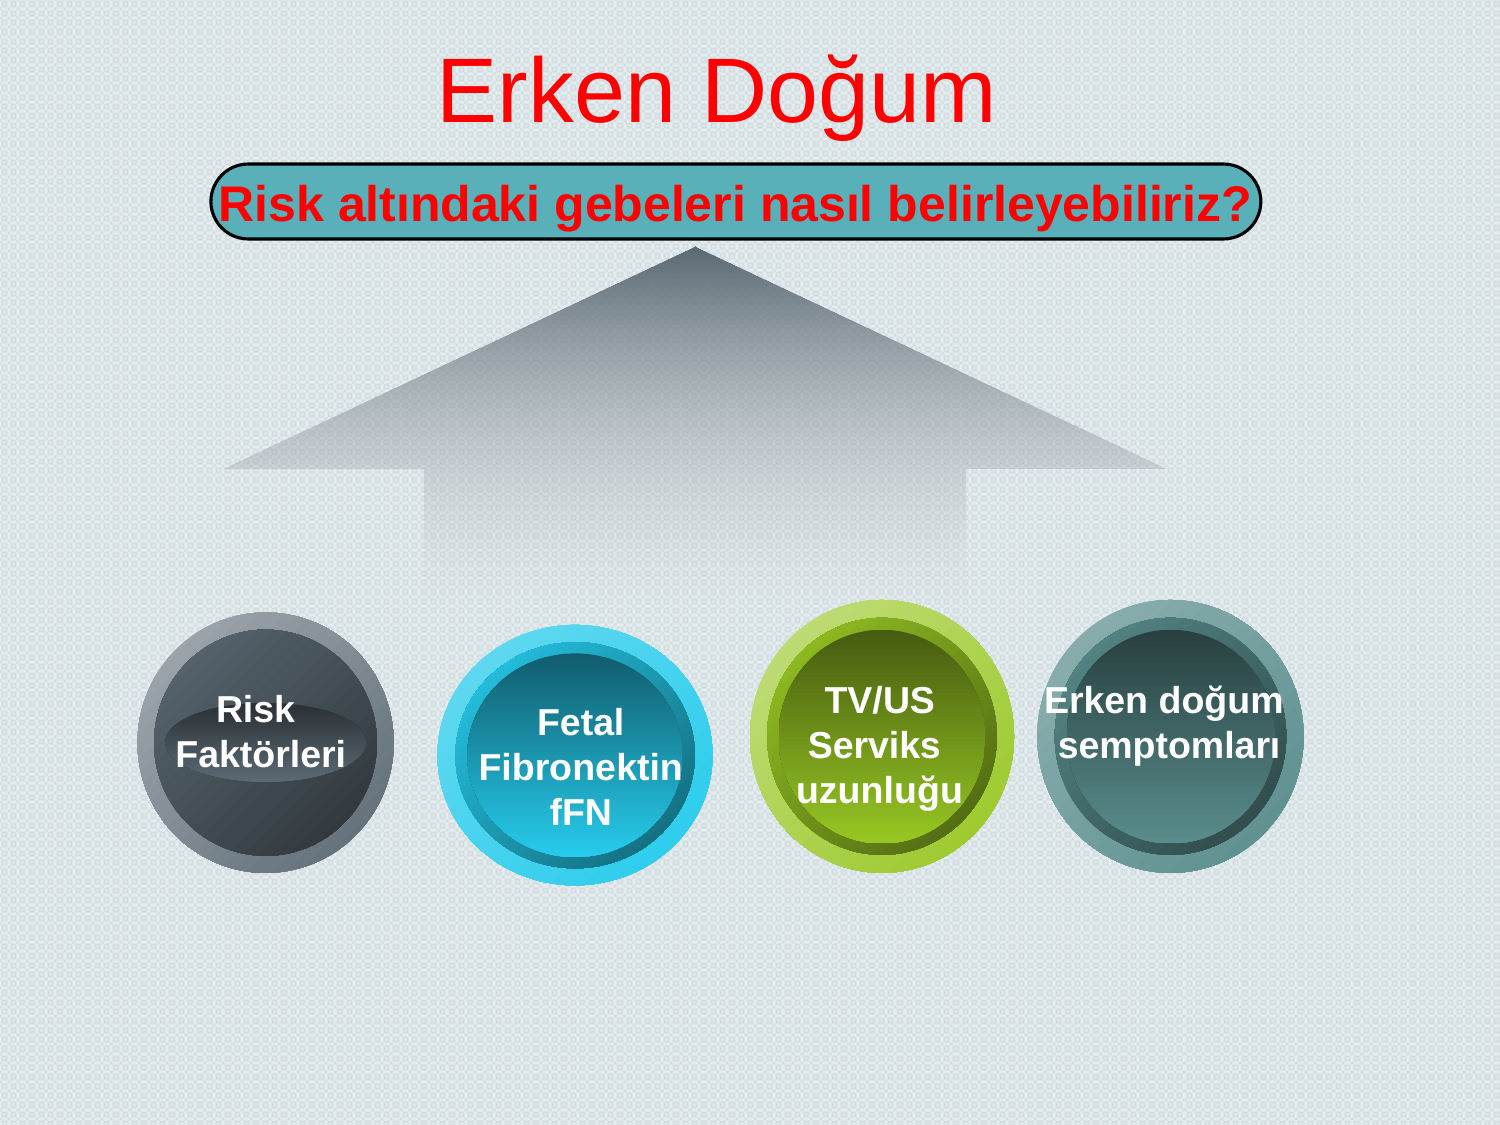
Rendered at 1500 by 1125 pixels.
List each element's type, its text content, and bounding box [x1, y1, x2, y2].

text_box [749, 599, 1015, 874]
text_box [222, 246, 1168, 601]
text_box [437, 624, 713, 886]
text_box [1027, 599, 1311, 874]
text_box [137, 612, 394, 874]
text_box Erken Doğum [210, 23, 1224, 149]
text_box Risk altındaki gebeleri nasıl belirleyebiliriz? [210, 163, 1261, 239]
